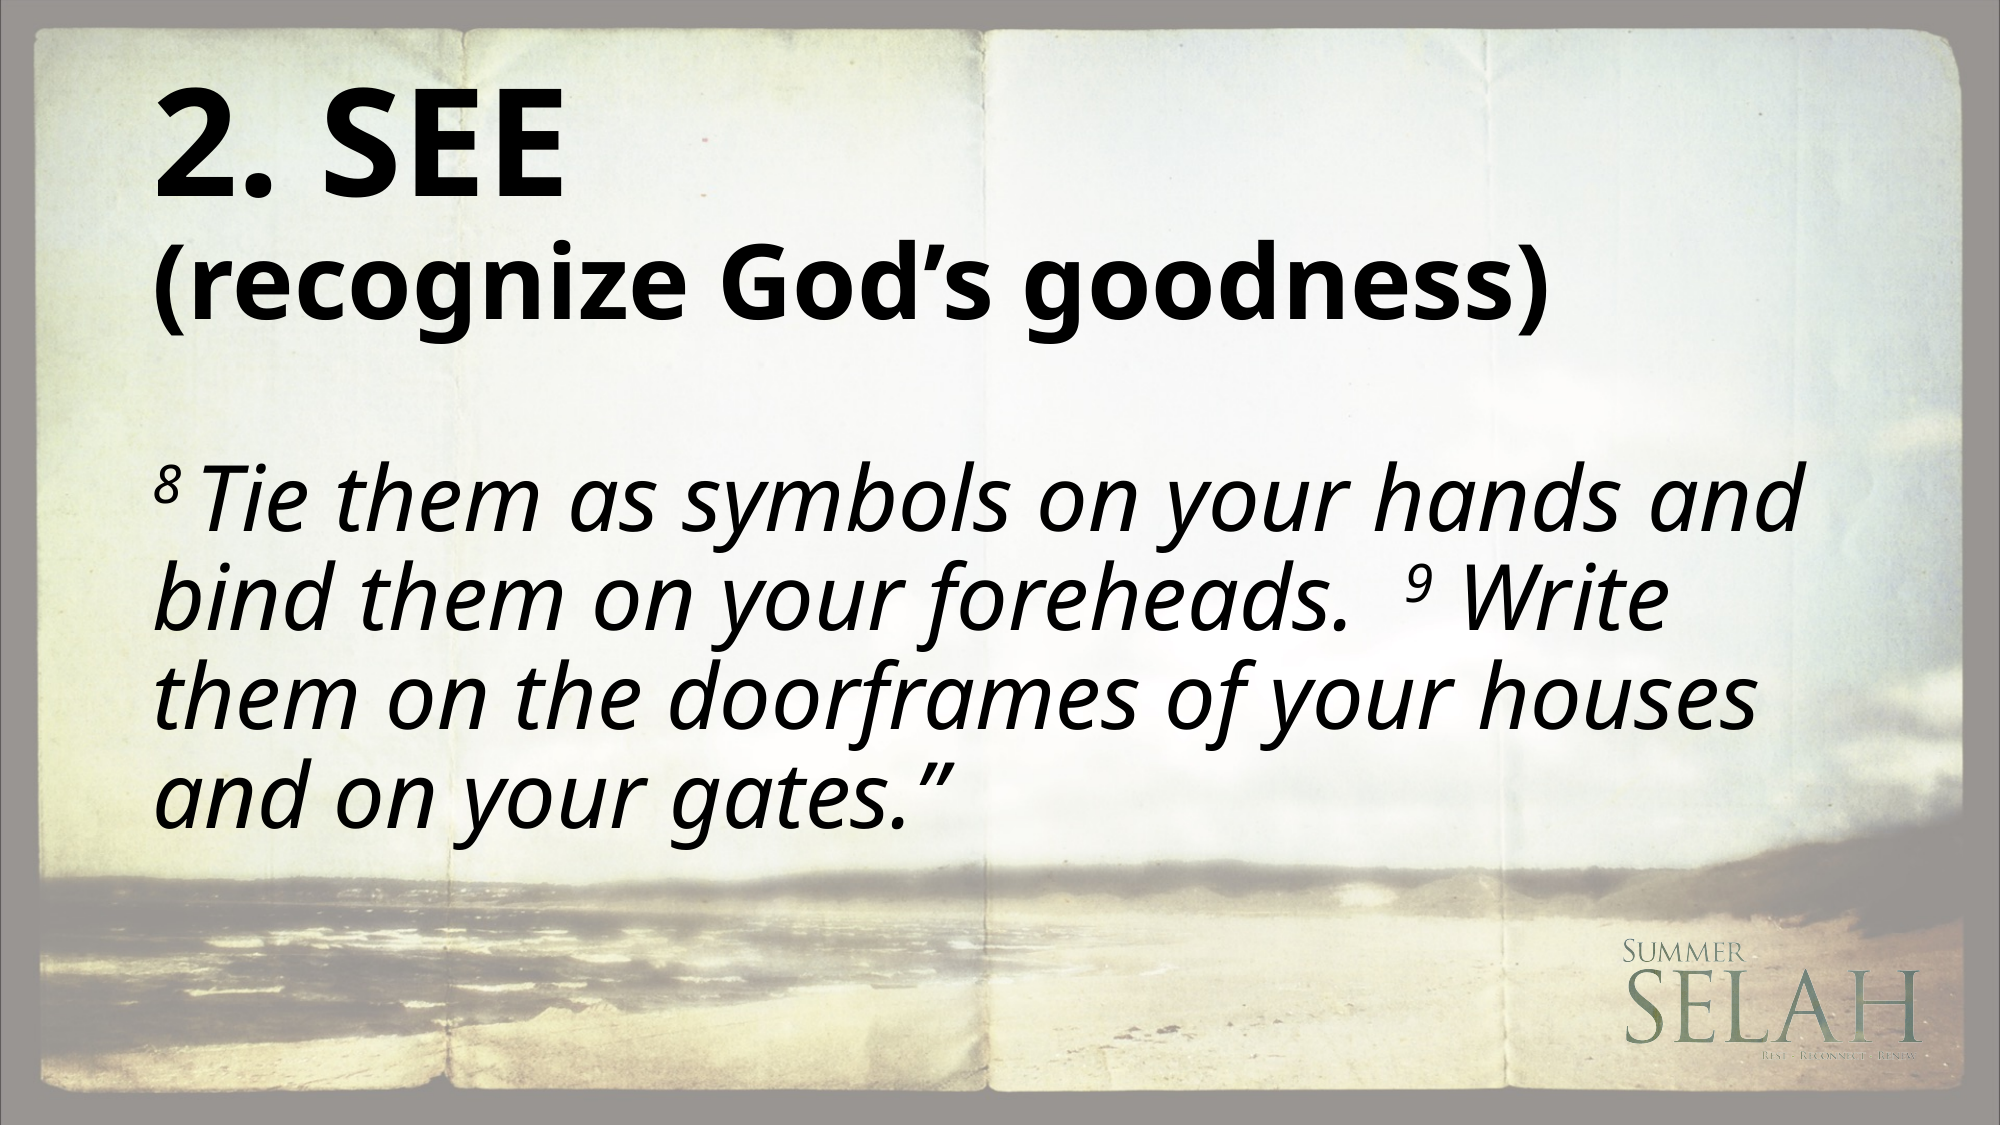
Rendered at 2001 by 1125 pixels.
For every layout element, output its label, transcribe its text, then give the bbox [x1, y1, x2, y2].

picture [0, 0, 2000, 1125]
list 8 Tie them as symbols on your hands and bind them on your foreheads. 9 Write them on the doorframes of your houses and on your gates.” [137, 444, 1863, 915]
title 2. SEE (recognize God’s goodness) [137, 59, 1863, 278]
